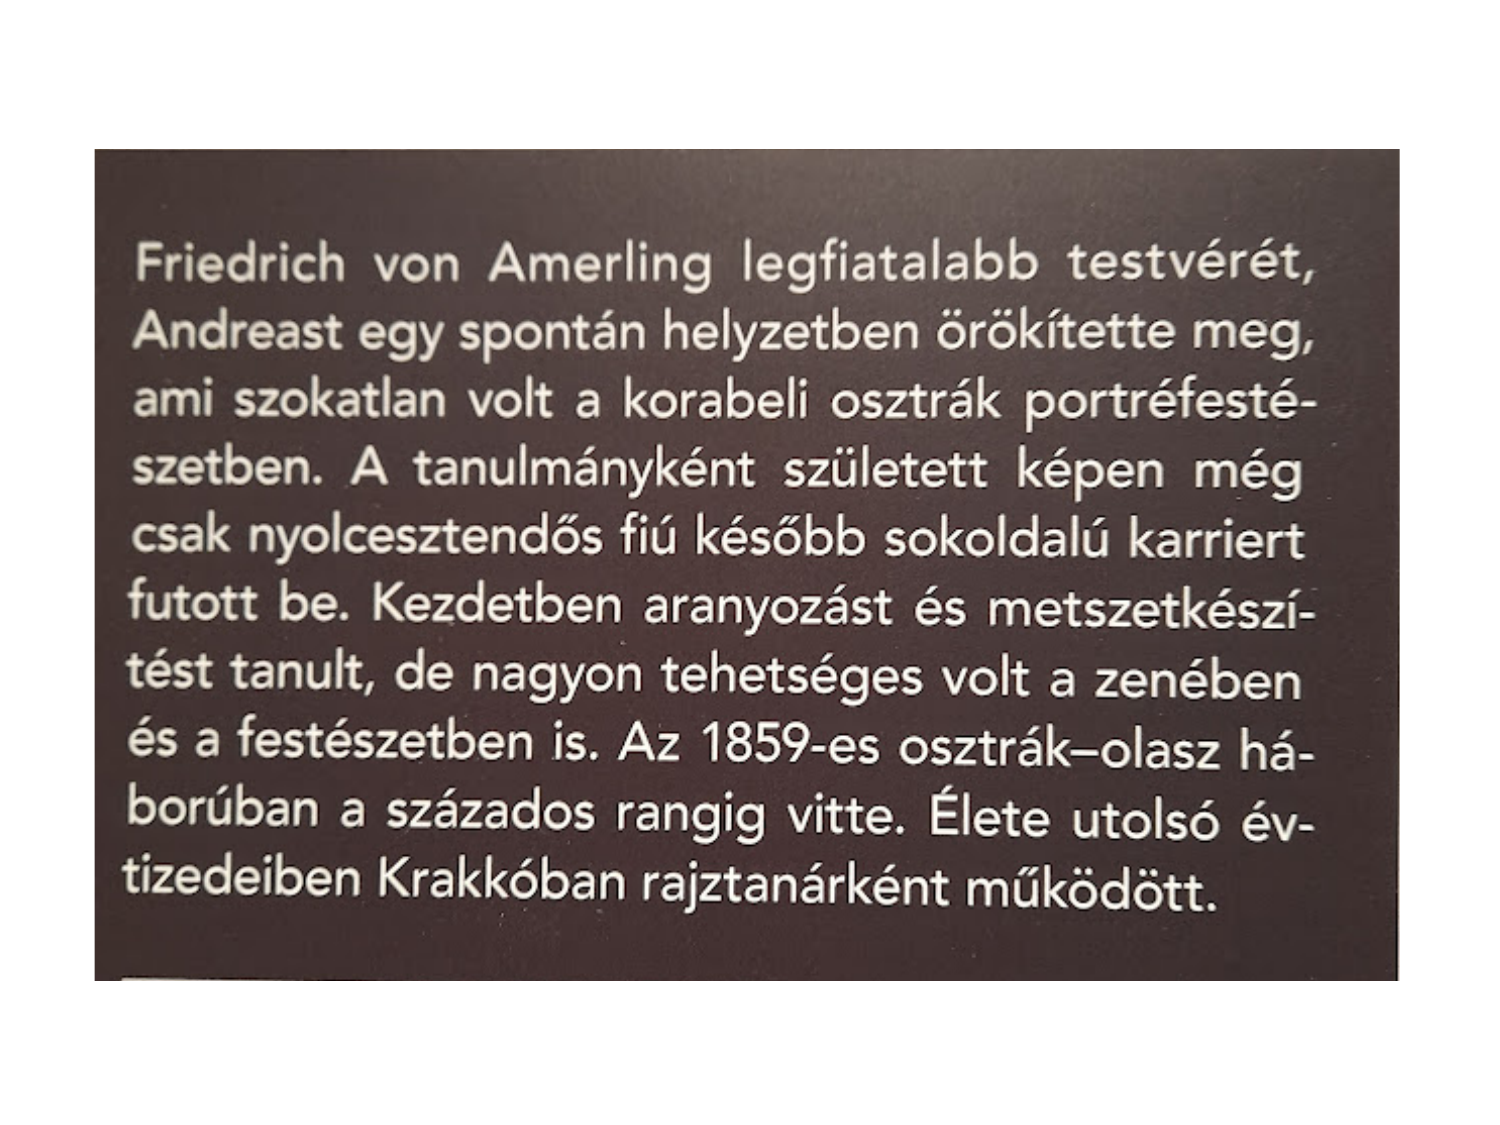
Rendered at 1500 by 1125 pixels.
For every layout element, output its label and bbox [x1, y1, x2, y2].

picture [94, 148, 1400, 981]
